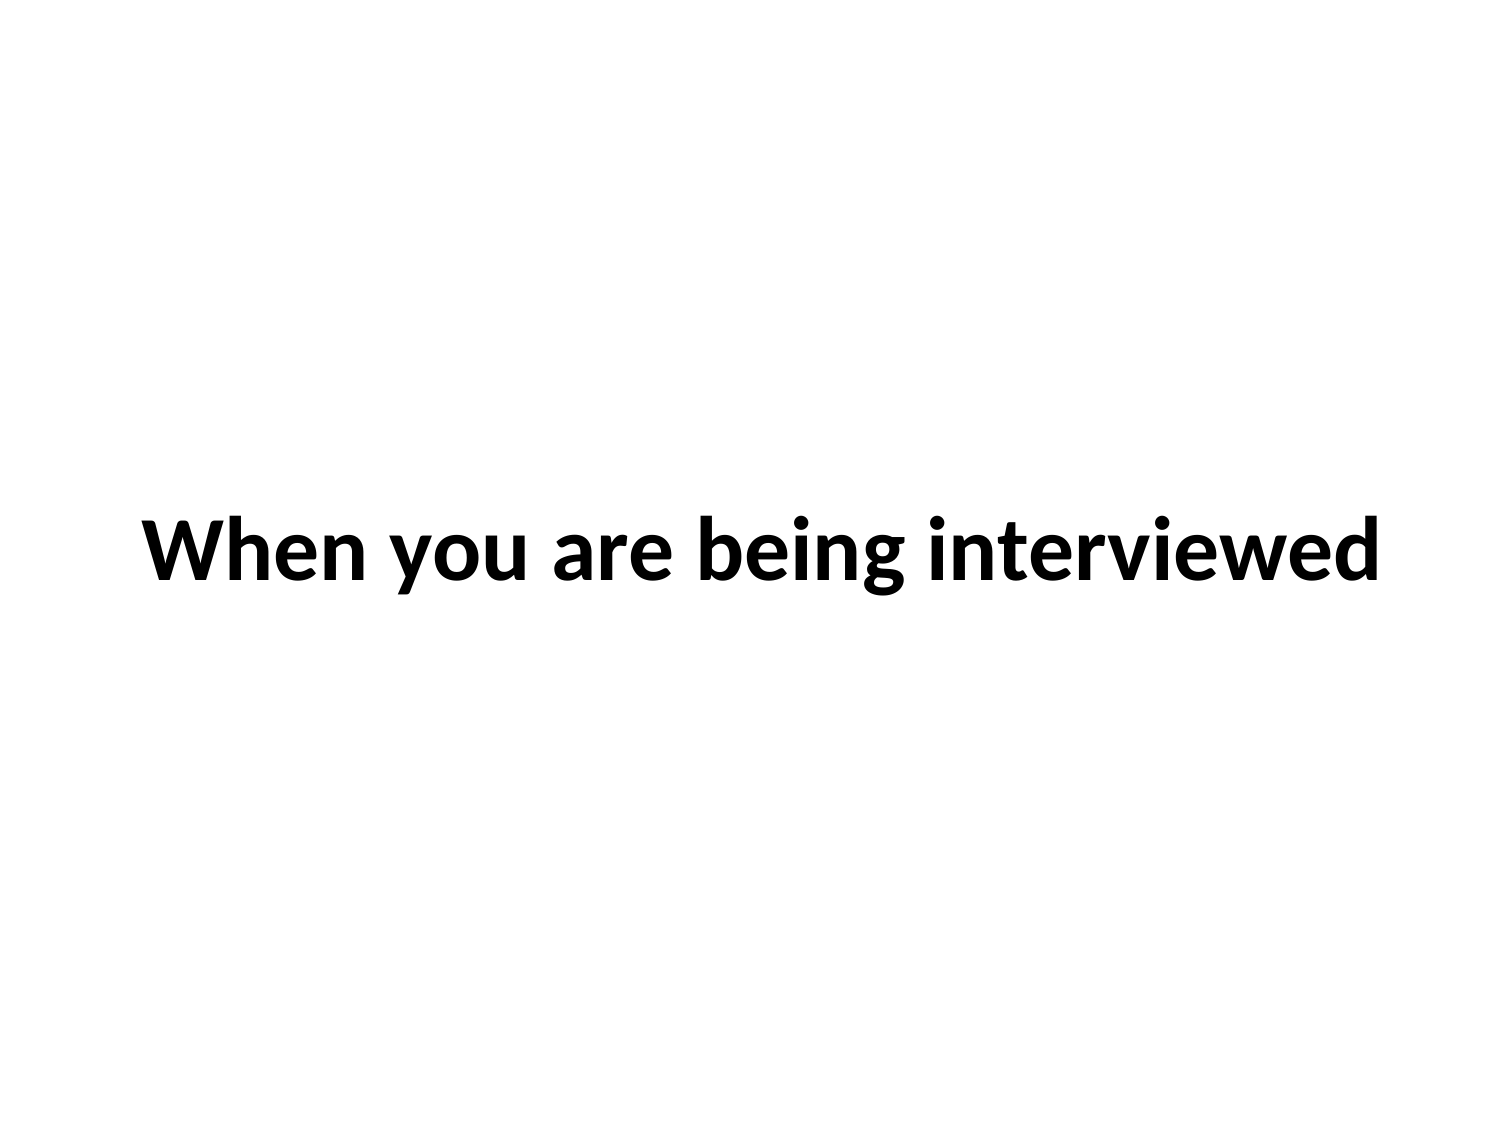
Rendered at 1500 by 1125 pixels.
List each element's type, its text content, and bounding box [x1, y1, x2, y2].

title When you are being interviewed [87, 450, 1438, 638]
